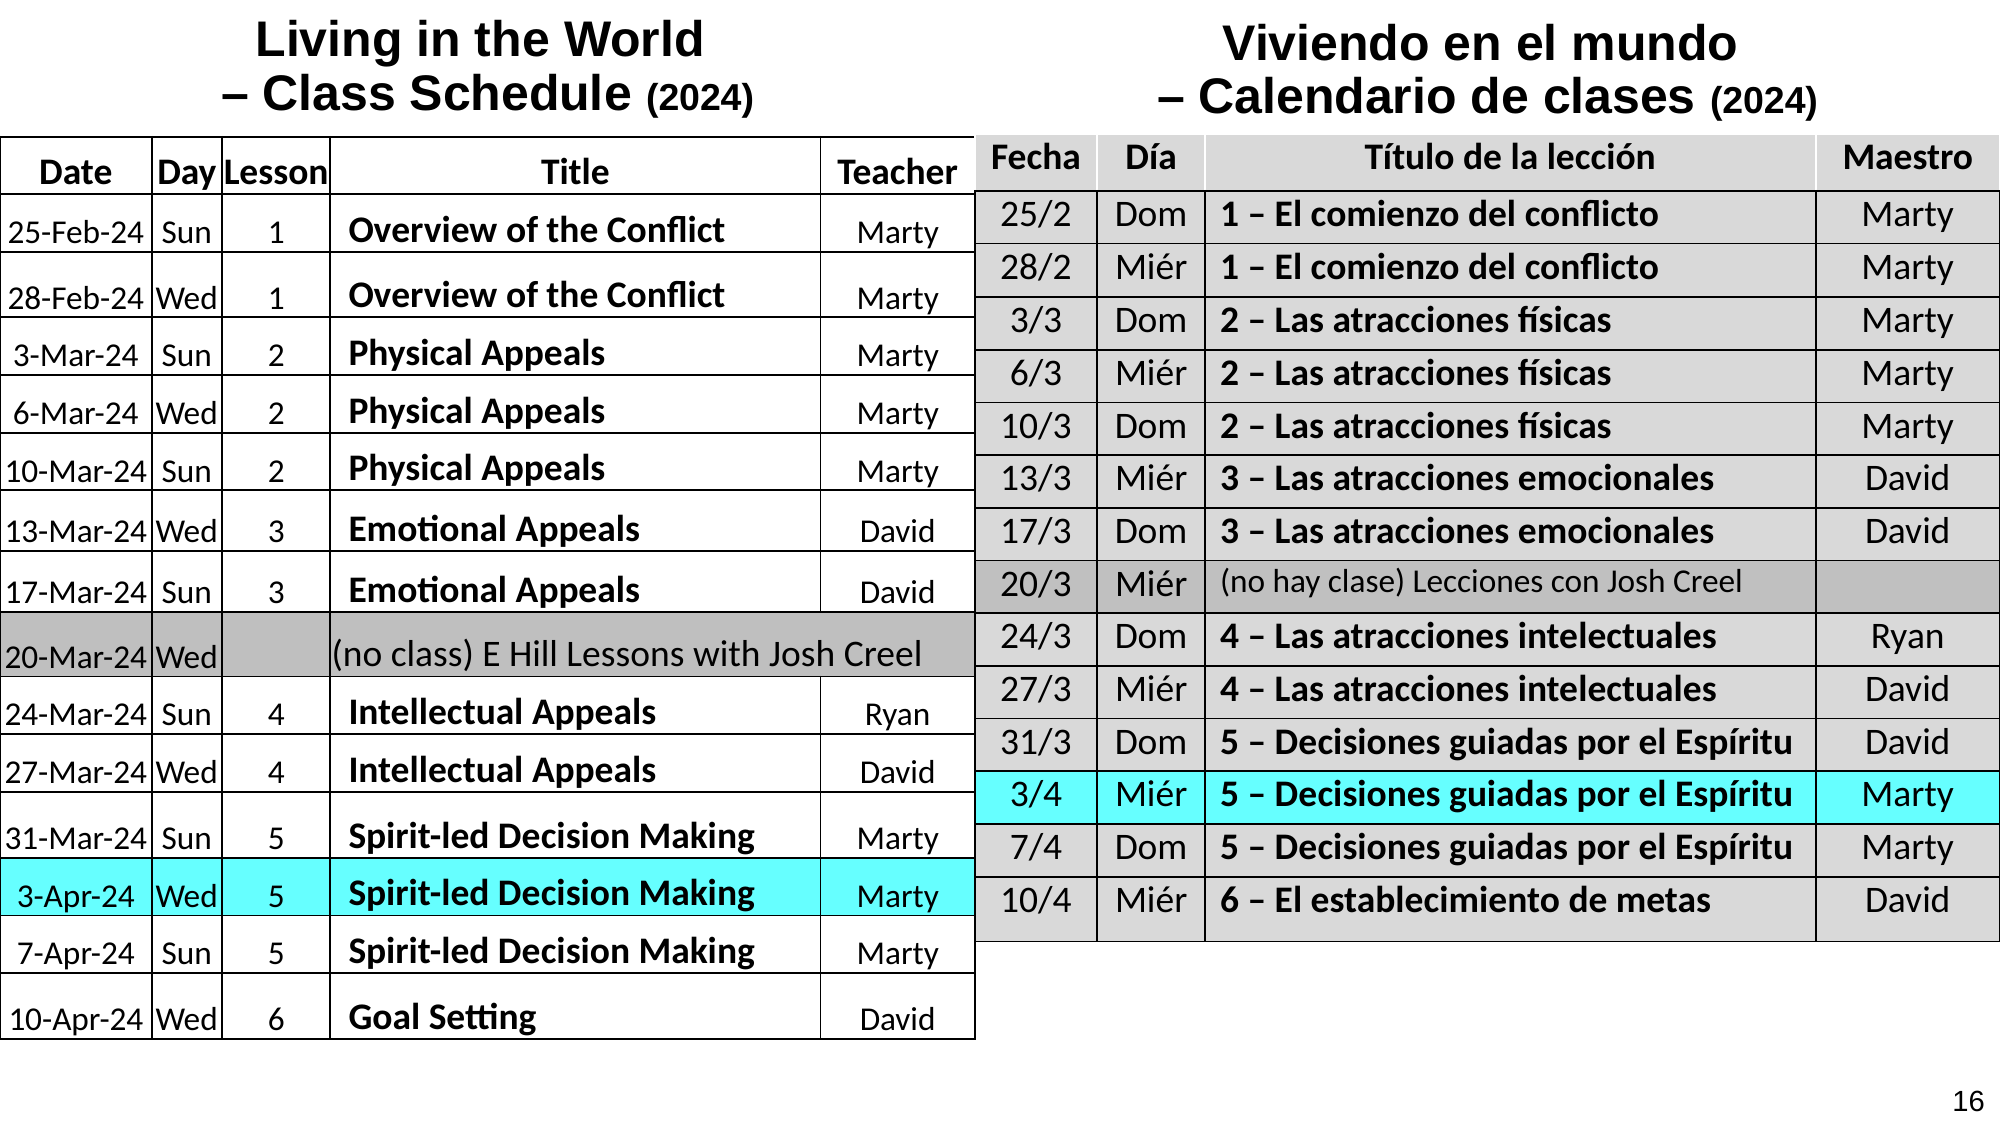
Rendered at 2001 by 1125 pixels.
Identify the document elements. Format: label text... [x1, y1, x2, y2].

table_cell 5 – Decisiones guiadas por el Espíritu [1206, 772, 1815, 823]
table_cell Sun [153, 793, 221, 857]
table_cell Marty [1817, 825, 1999, 876]
table_cell Goal Setting [331, 974, 820, 1038]
table_cell Overview of the Conflict [331, 253, 820, 316]
table_cell Emotional Appeals [331, 552, 820, 611]
table_header Date [1, 138, 151, 193]
table_cell David [1817, 719, 1999, 770]
table_cell Spirit-led Decision Making [331, 859, 820, 915]
table_cell Emotional Appeals [331, 491, 820, 550]
table_cell 2 – Las atracciones físicas [1206, 298, 1815, 349]
table_cell 2 [223, 318, 329, 374]
table_cell David [1817, 878, 1999, 941]
table_cell David [821, 735, 974, 791]
table_cell Marty [1817, 772, 1999, 823]
table_cell 3 [223, 552, 329, 611]
table_cell (no hay clase) Lecciones con Josh Creel [1206, 561, 1815, 612]
table_cell Sun [153, 195, 221, 251]
table_cell Marty [821, 195, 974, 251]
table_cell 28-Feb-24 [1, 253, 151, 316]
table_header Fecha [976, 137, 1096, 190]
table_cell Wed [153, 253, 221, 316]
table_cell Marty [821, 376, 974, 432]
table_cell Marty [1817, 244, 1999, 296]
table_cell 4 – Las atracciones intelectuales [1206, 614, 1815, 665]
table_cell 5 [223, 859, 329, 915]
table_cell Marty [821, 434, 974, 489]
table_cell Intellectual Appeals [331, 735, 820, 791]
table_cell David [1817, 509, 1999, 560]
table_cell 31/3 [976, 719, 1096, 770]
table_cell Dom [1098, 298, 1204, 349]
table_cell Marty [1817, 192, 1999, 243]
table_cell Intellectual Appeals [331, 677, 820, 733]
table_cell 10-Apr-24 [1, 974, 151, 1038]
table_cell 6-Mar-24 [1, 376, 151, 432]
table_cell Dom [1098, 403, 1204, 454]
table_cell 2 – Las atracciones físicas [1206, 403, 1815, 454]
table_cell 3 – Las atracciones emocionales [1206, 509, 1815, 560]
table_cell 17/3 [976, 509, 1096, 560]
table_cell 5 – Decisiones guiadas por el Espíritu [1206, 825, 1815, 876]
table_header Day [153, 138, 221, 193]
table_cell 24-Mar-24 [1, 677, 151, 733]
table_cell 4 – Las atracciones intelectuales [1206, 667, 1815, 718]
table_cell 28/2 [976, 244, 1096, 296]
table_cell 10-Mar-24 [1, 434, 151, 489]
table_cell [1817, 561, 1999, 612]
table_cell 2 [223, 434, 329, 489]
table_cell Dom [1098, 192, 1204, 243]
table_cell David [1817, 456, 1999, 507]
table_cell 1 [223, 195, 329, 251]
table_cell 6/3 [976, 351, 1096, 402]
text_box Viviendo en el mundo – Calendario de clases (2024) [975, 4, 2000, 137]
table_cell 3/4 [976, 772, 1096, 823]
table_cell Marty [821, 318, 974, 374]
table_cell 3 – Las atracciones emocionales [1206, 456, 1815, 507]
table_cell 4 [223, 735, 329, 791]
table_cell Spirit-led Decision Making [331, 793, 820, 857]
table_cell 20-Mar-24 [1, 613, 151, 676]
table_cell David [821, 974, 974, 1038]
table_cell Physical Appeals [331, 376, 820, 432]
table_cell Marty [1817, 298, 1999, 349]
table_cell Dom [1098, 719, 1204, 770]
table_cell Wed [153, 735, 221, 791]
table_cell 2 [223, 376, 329, 432]
table_header Lesson [223, 138, 329, 193]
table_cell Dom [1098, 509, 1204, 560]
table_cell 7/4 [976, 825, 1096, 876]
slide_number 16 [1533, 1074, 2000, 1125]
table_cell Wed [153, 859, 221, 915]
table_cell [223, 613, 329, 676]
table_cell Sun [153, 677, 221, 733]
table_cell Miér [1098, 772, 1204, 823]
table_cell 1 [223, 253, 329, 316]
table_cell David [821, 552, 974, 611]
table_cell Marty [821, 793, 974, 857]
table_cell Miér [1098, 244, 1204, 296]
table_cell 3/3 [976, 298, 1096, 349]
table_cell Spirit-led Decision Making [331, 916, 820, 972]
table_cell 5 – Decisiones guiadas por el Espíritu [1206, 719, 1815, 770]
table_cell Marty [1817, 403, 1999, 454]
table_cell 6 [223, 974, 329, 1038]
table_cell 25-Feb-24 [1, 195, 151, 251]
table_cell Wed [153, 376, 221, 432]
table_cell 13/3 [976, 456, 1096, 507]
table_cell 5 [223, 793, 329, 857]
title Living in the World – Class Schedule (2024) [0, 0, 975, 136]
table_cell 2 – Las atracciones físicas [1206, 351, 1815, 402]
table_cell Wed [153, 613, 221, 676]
table_cell Sun [153, 916, 221, 972]
table_cell 31-Mar-24 [1, 793, 151, 857]
table_cell 24/3 [976, 614, 1096, 665]
table_cell 7-Apr-24 [1, 916, 151, 972]
table_header Día [1098, 137, 1204, 190]
table_header Title [331, 138, 820, 193]
table_cell Dom [1098, 614, 1204, 665]
table_cell 25/2 [976, 192, 1096, 243]
table_cell Miér [1098, 667, 1204, 718]
table_cell 13-Mar-24 [1, 491, 151, 550]
table_cell David [821, 491, 974, 550]
table_cell (no class) E Hill Lessons with Josh Creel [331, 613, 974, 676]
table_cell Miér [1098, 561, 1204, 612]
table_cell 17-Mar-24 [1, 552, 151, 611]
table_cell David [1817, 667, 1999, 718]
table_cell Miér [1098, 878, 1204, 941]
table_cell 3-Mar-24 [1, 318, 151, 374]
table_cell 27-Mar-24 [1, 735, 151, 791]
table_cell 3 [223, 491, 329, 550]
table_cell 27/3 [976, 667, 1096, 718]
table_cell Miér [1098, 456, 1204, 507]
table_cell 1 – El comienzo del conflicto [1206, 244, 1815, 296]
table_cell Ryan [821, 677, 974, 733]
table_cell Dom [1098, 825, 1204, 876]
table_cell 10/4 [976, 878, 1096, 941]
table_cell 10/3 [976, 403, 1096, 454]
table_cell Wed [153, 974, 221, 1038]
table_cell 20/3 [976, 561, 1096, 612]
table_cell Marty [821, 916, 974, 972]
table_cell 1 – El comienzo del conflicto [1206, 192, 1815, 243]
table_cell Marty [821, 859, 974, 915]
table_cell Ryan [1817, 614, 1999, 665]
table_cell Sun [153, 434, 221, 489]
table_cell Miér [1098, 351, 1204, 402]
table_header Maestro [1817, 137, 1999, 190]
table_cell Sun [153, 318, 221, 374]
table_cell Physical Appeals [331, 434, 820, 489]
table_cell 3-Apr-24 [1, 859, 151, 915]
table_cell 6 – El establecimiento de metas [1206, 878, 1815, 941]
table_header Título de la lección [1206, 137, 1815, 190]
table_cell Wed [153, 491, 221, 550]
table_cell Marty [1817, 351, 1999, 402]
table_header Teacher [821, 138, 974, 193]
table_cell Sun [153, 552, 221, 611]
table_cell 5 [223, 916, 329, 972]
table_cell Overview of the Conflict [331, 195, 820, 251]
table_cell 4 [223, 677, 329, 733]
table_cell Marty [821, 253, 974, 316]
table_cell Physical Appeals [331, 318, 820, 374]
